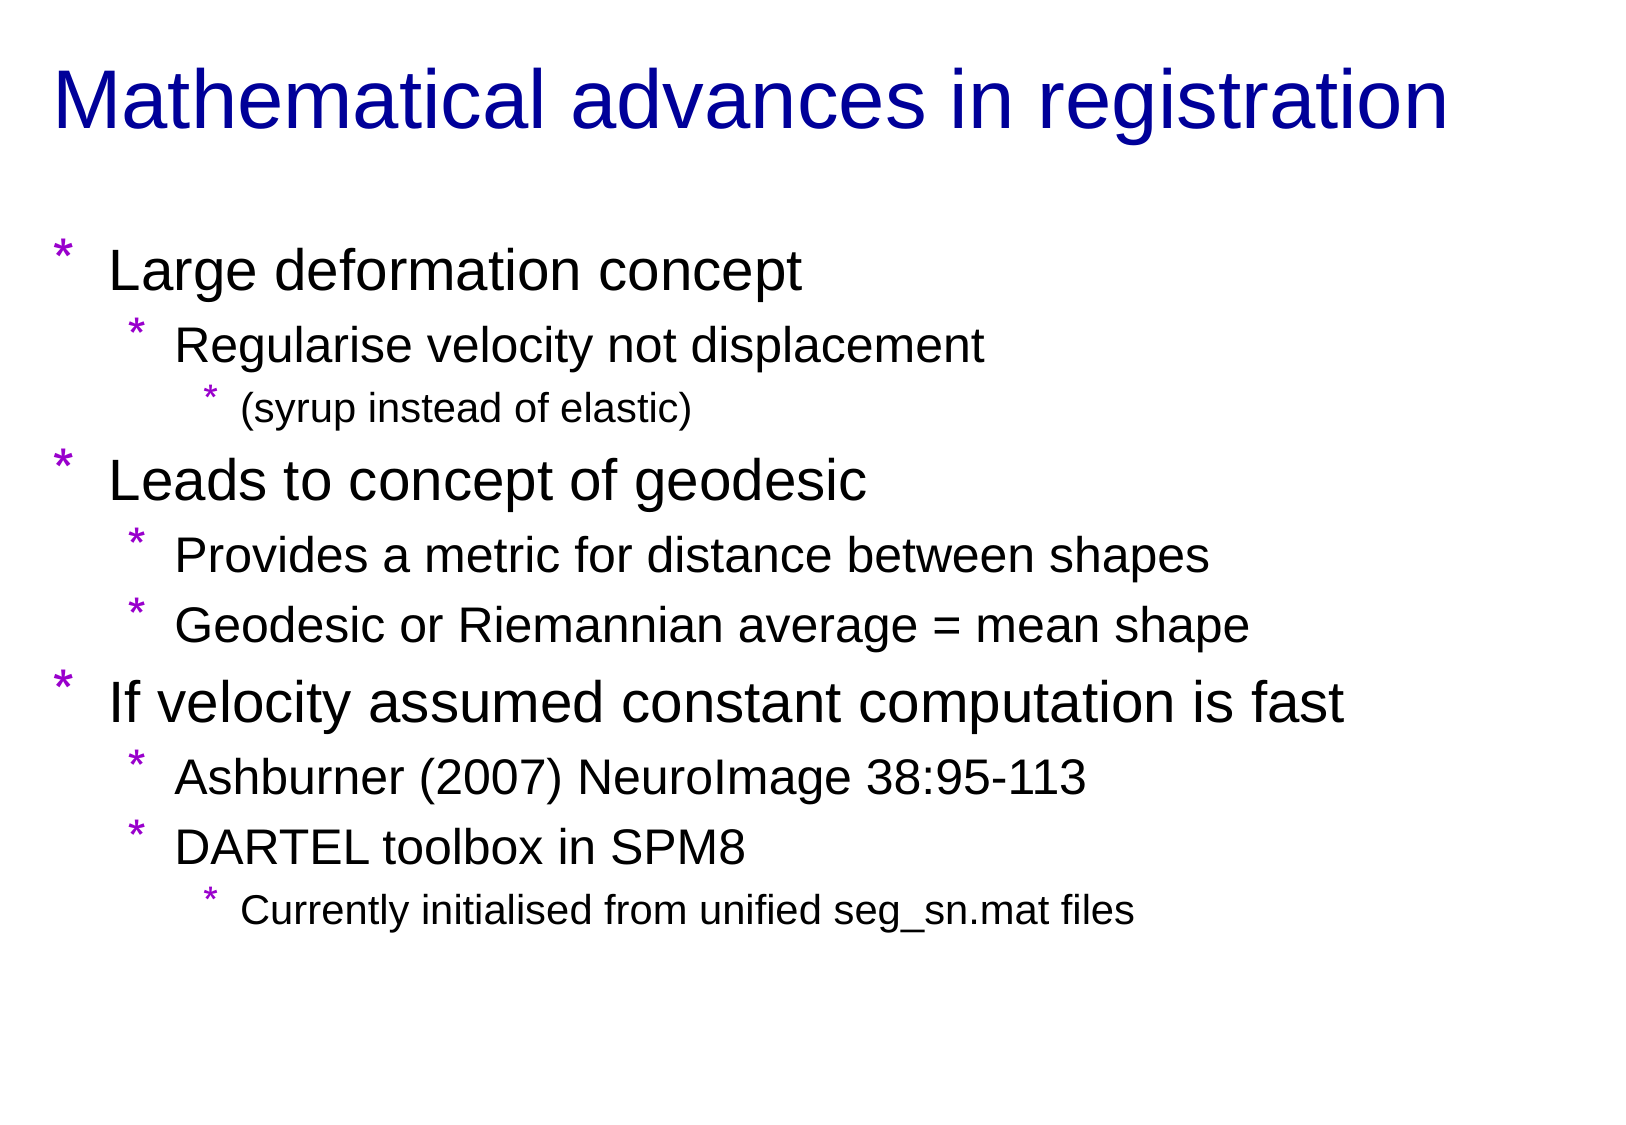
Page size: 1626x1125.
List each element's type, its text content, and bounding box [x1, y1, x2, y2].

title Mathematical advances in registration [37, 37, 1588, 224]
list Large deformation concept Regularise velocity not displacement (syrup instead of elastic) Leads to concept of geodesic Provides a metric for distance between shapes Geodesic or Riemannian average = mean shape If velocity assumed constant computation is fast Ashburner (2007) NeuroImage 38:95-113 DARTEL toolbox in SPM8 Currently initialised from unified seg_sn.mat files [37, 224, 1588, 1025]
